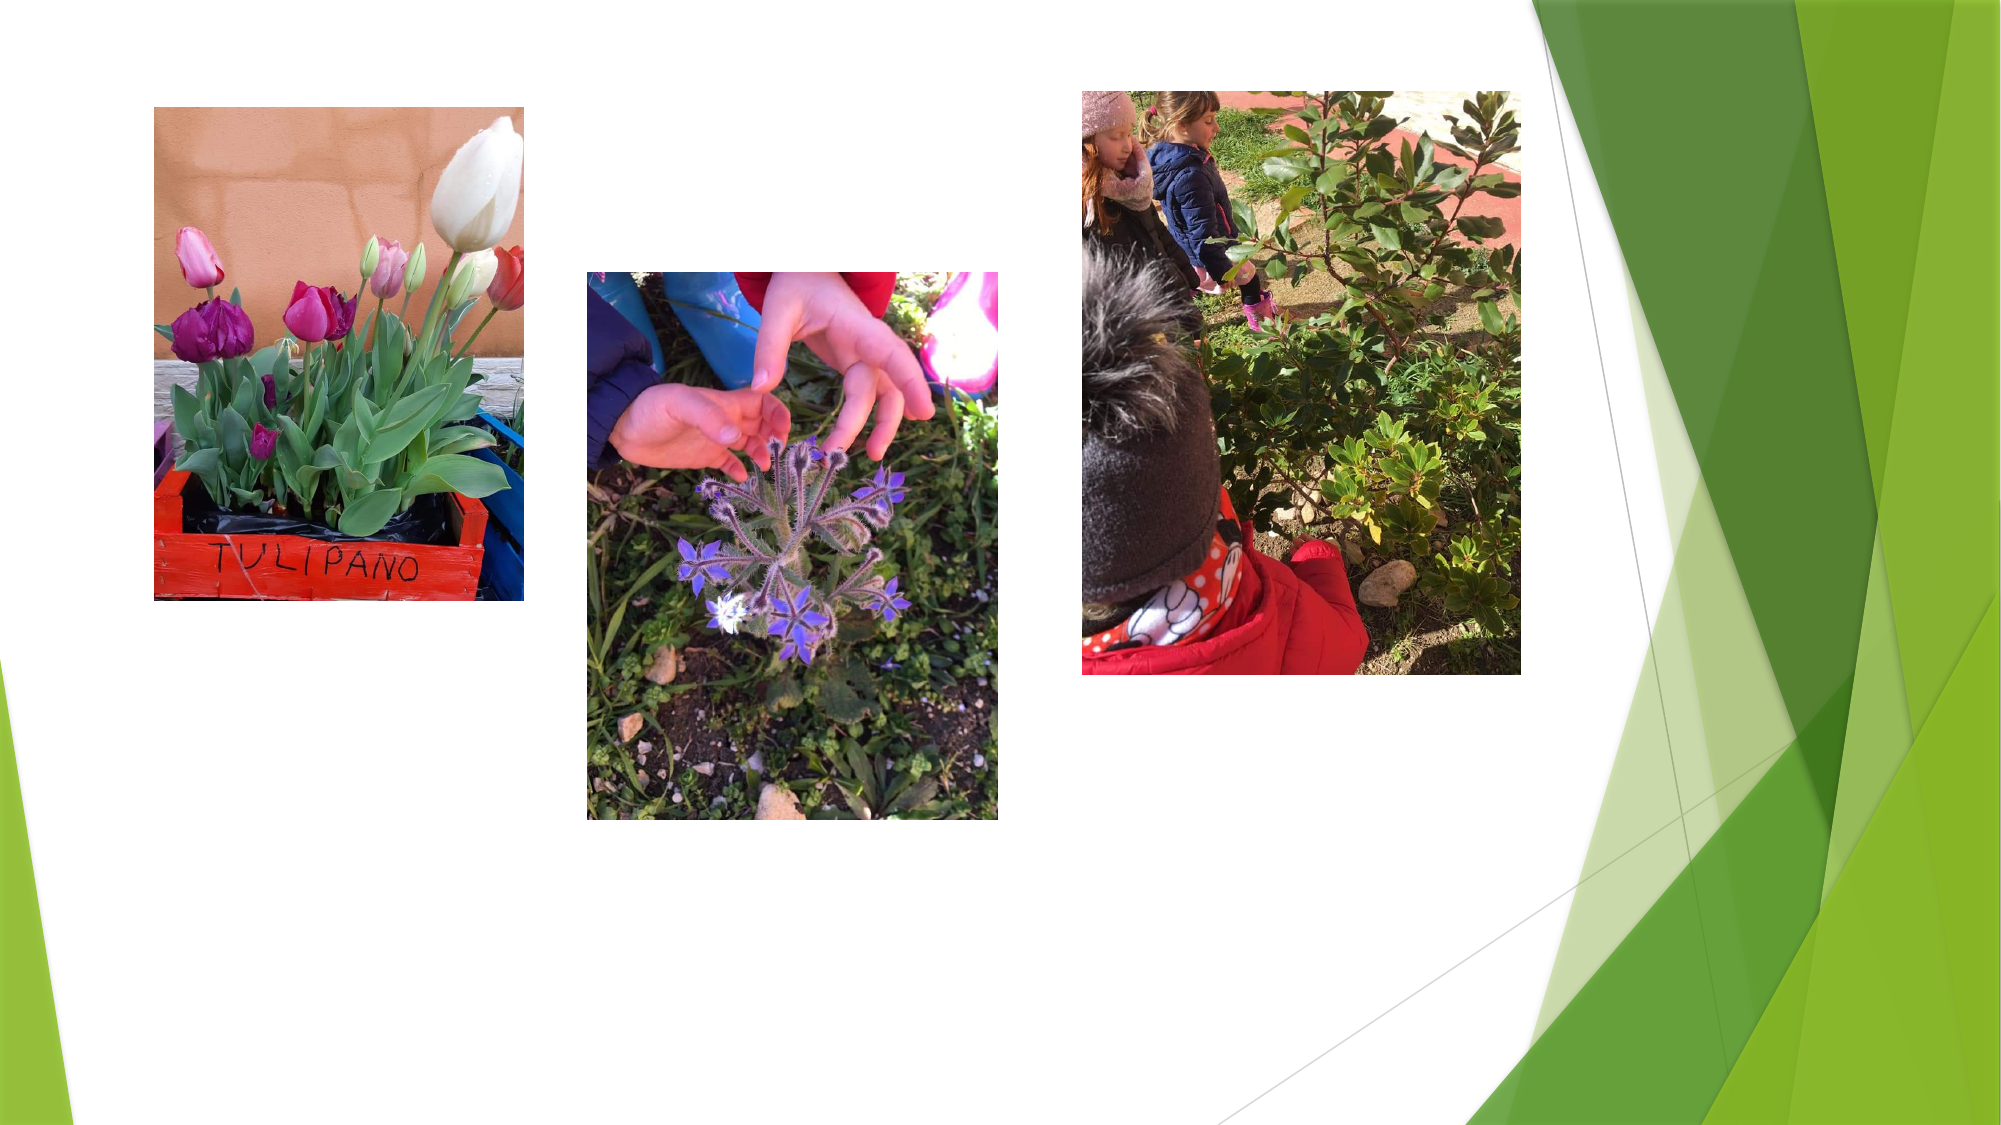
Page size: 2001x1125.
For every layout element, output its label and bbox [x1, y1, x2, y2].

picture [1082, 90, 1521, 676]
picture [153, 107, 525, 602]
picture [587, 272, 999, 820]
